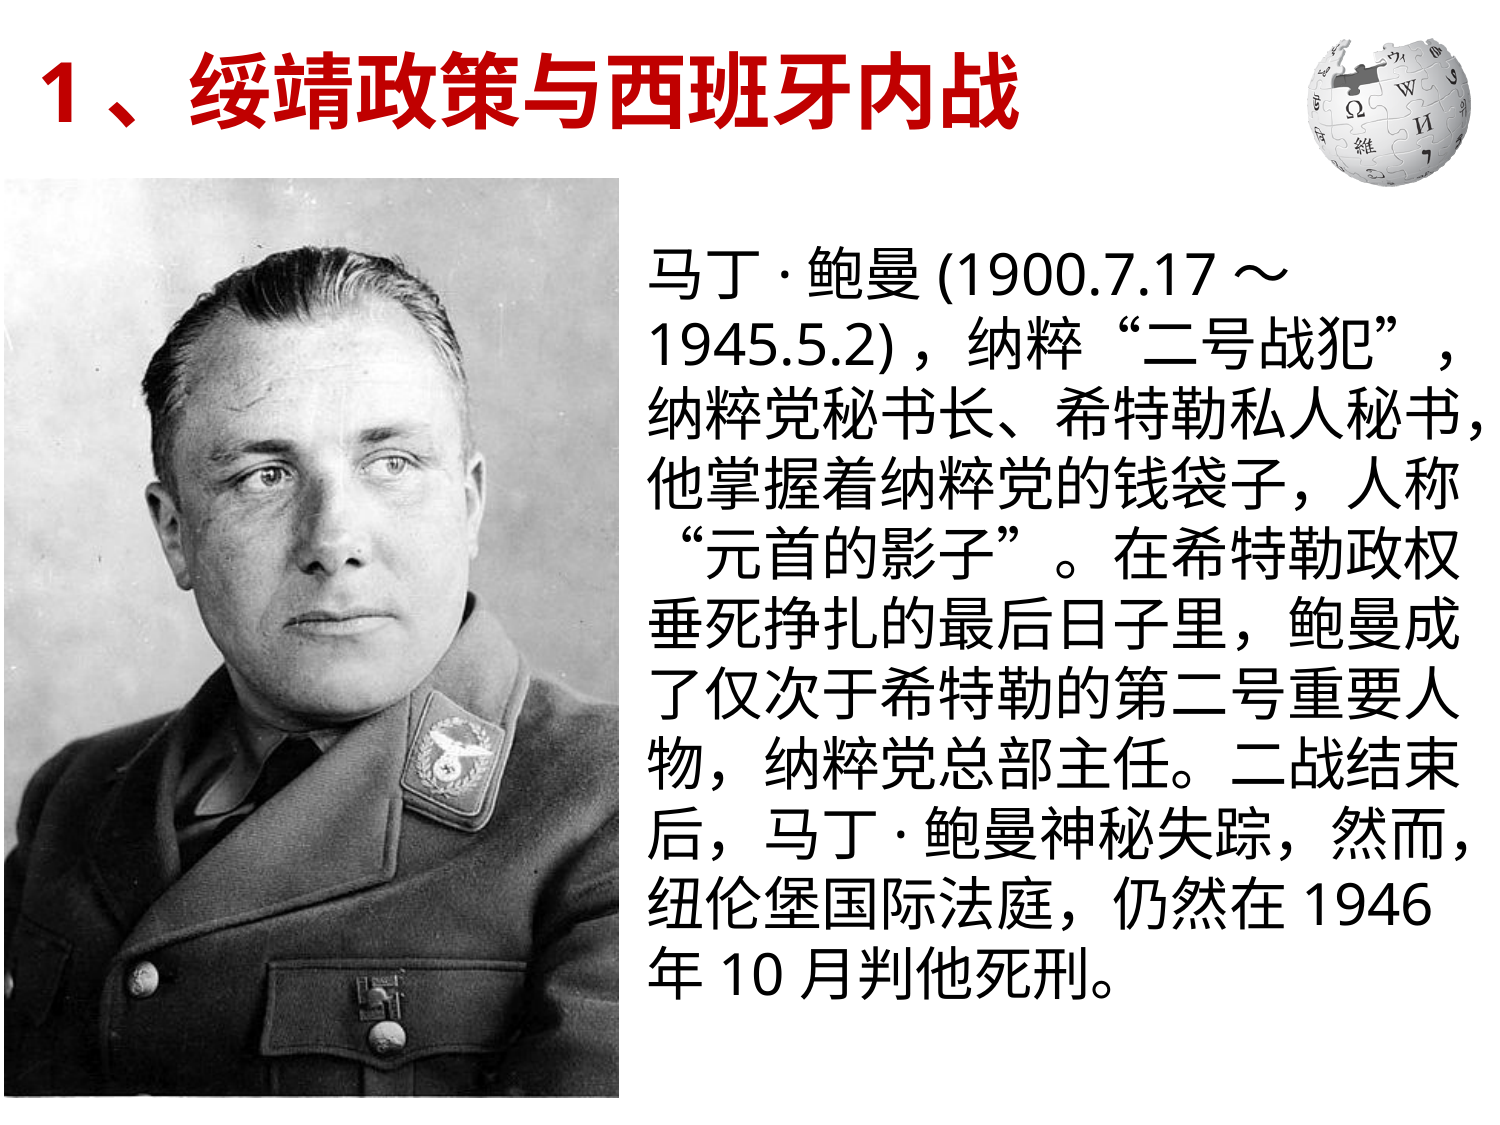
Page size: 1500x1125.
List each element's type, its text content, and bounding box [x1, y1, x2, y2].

text_box 1、绥靖政策与西班牙内战 [0, 1, 1062, 177]
text_box 马丁·鲍曼(1900.7.17～1945.5.2)，纳粹“二号战犯”，纳粹党秘书长、希特勒私人秘书，他掌握着纳粹党的钱袋子，人称“元首的影子”。在希特勒政权垂死挣扎的最后日子里，鲍曼成了仅次于希特勒的第二号重要人物，纳粹党总部主任。二战结束后，马丁·鲍曼神秘失踪，然而，纽伦堡国际法庭，仍然在1946年10月判他死刑。 [631, 230, 1500, 1085]
picture [1303, 18, 1473, 188]
picture [3, 178, 619, 1099]
